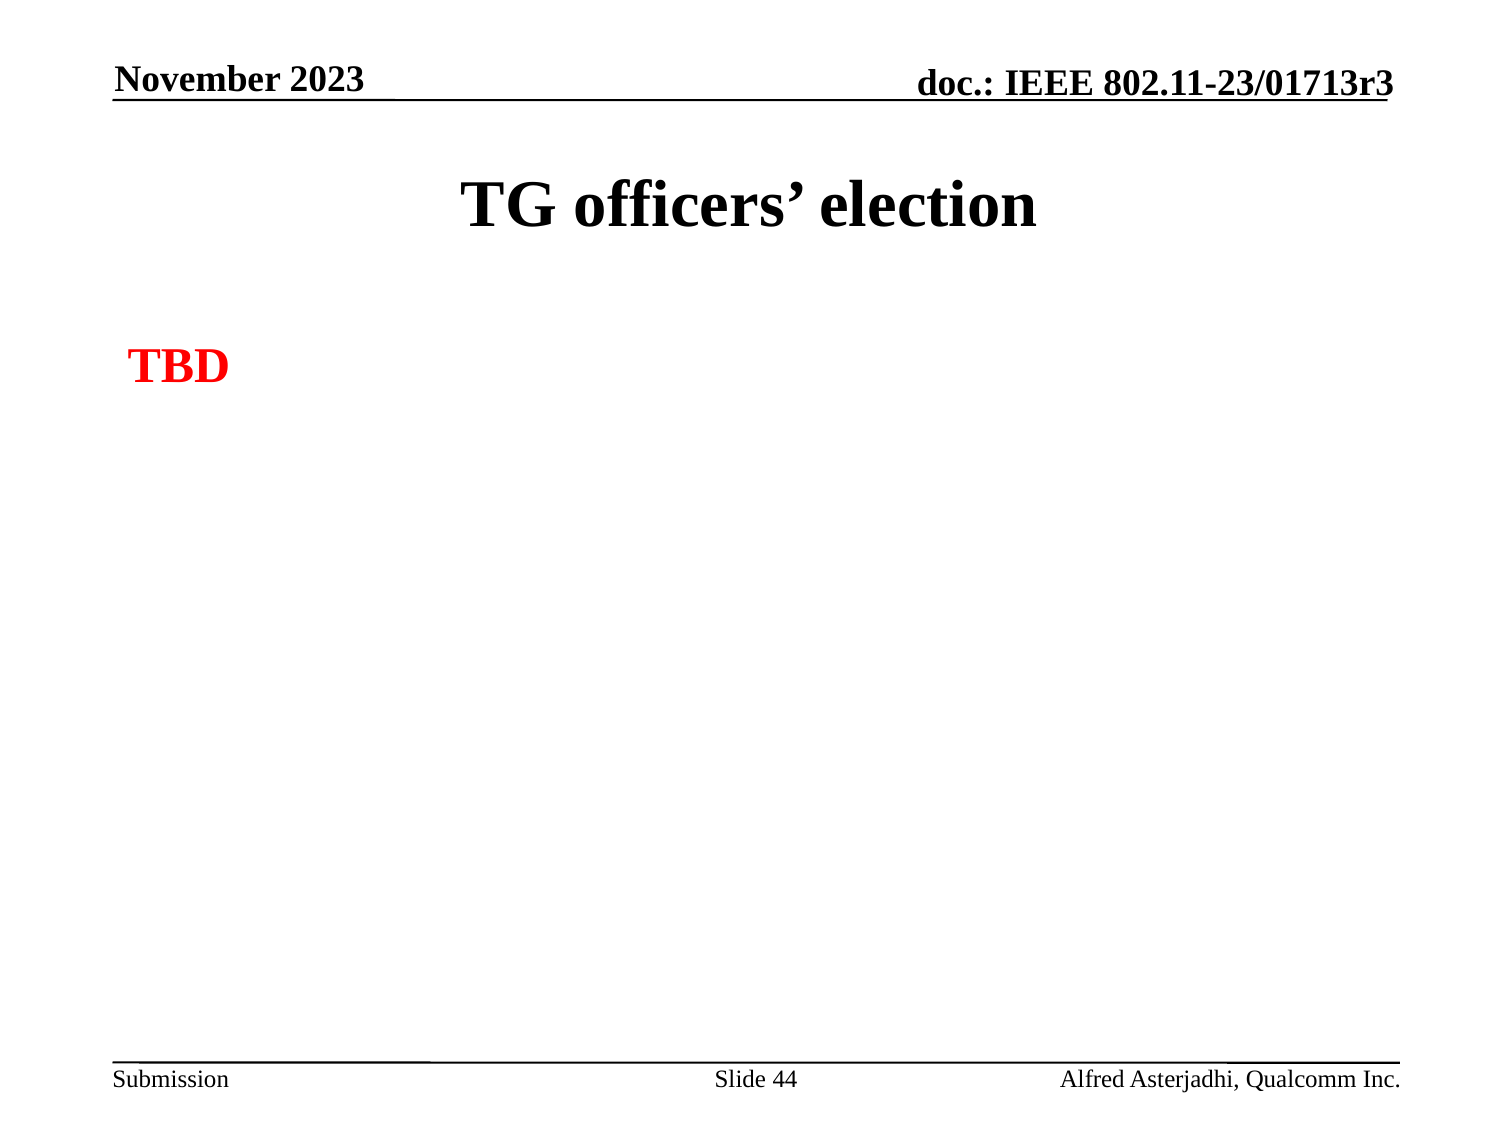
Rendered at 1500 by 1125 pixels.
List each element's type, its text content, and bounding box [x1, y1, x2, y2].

slide_number Slide 44 [712, 1061, 800, 1123]
list TBD [112, 324, 1388, 1000]
footer Alfred Asterjadhi, Qualcomm Inc. [878, 1061, 1402, 1093]
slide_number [114, 54, 423, 100]
title TG officers’ election [112, 112, 1388, 288]
